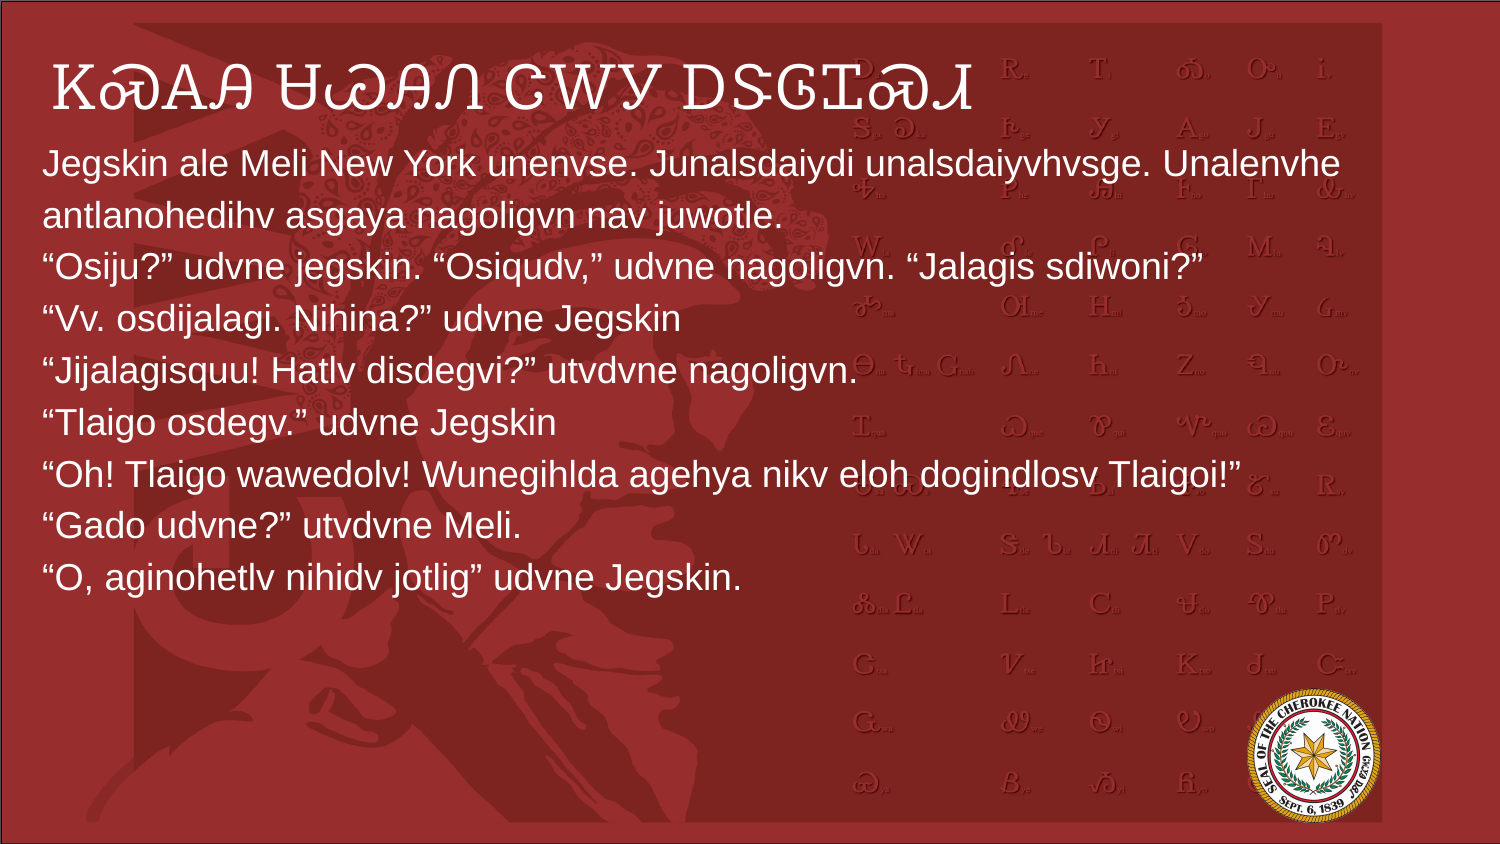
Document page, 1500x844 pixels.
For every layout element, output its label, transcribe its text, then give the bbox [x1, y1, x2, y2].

title ᏦᏍᎪᎯ ᏌᏊᎯᏁ ᏣᎳᎩ ᎠᏕᎶᏆᏍᏗ [34, 24, 1437, 117]
picture [0, 0, 1500, 844]
text_box Jegskin ale Meli New York unenvse. Junalsdaiydi unalsdaiyvhvsge. Unalenvhe antlanohedihv asgaya nagoligvn nav juwotle. “Osiju?” udvne jegskin. “Osiqudv,” udvne nagoligvn. “Jalagis sdiwoni?” “Vv. osdijalagi. Nihina?” udvne Jegskin “Jijalagisquu! Hatlv disdegvi?” utvdvne nagoligvn. “Tlaigo osdegv.” udvne Jegskin “Oh! Tlaigo wawedolv! Wunegihlda agehya nikv eloh dogindlosv Tlaigoi!” “Gado udvne?” utvdvne Meli. “O, aginohetlv nihidv jotlig” udvne Jegskin. [27, 117, 1444, 808]
